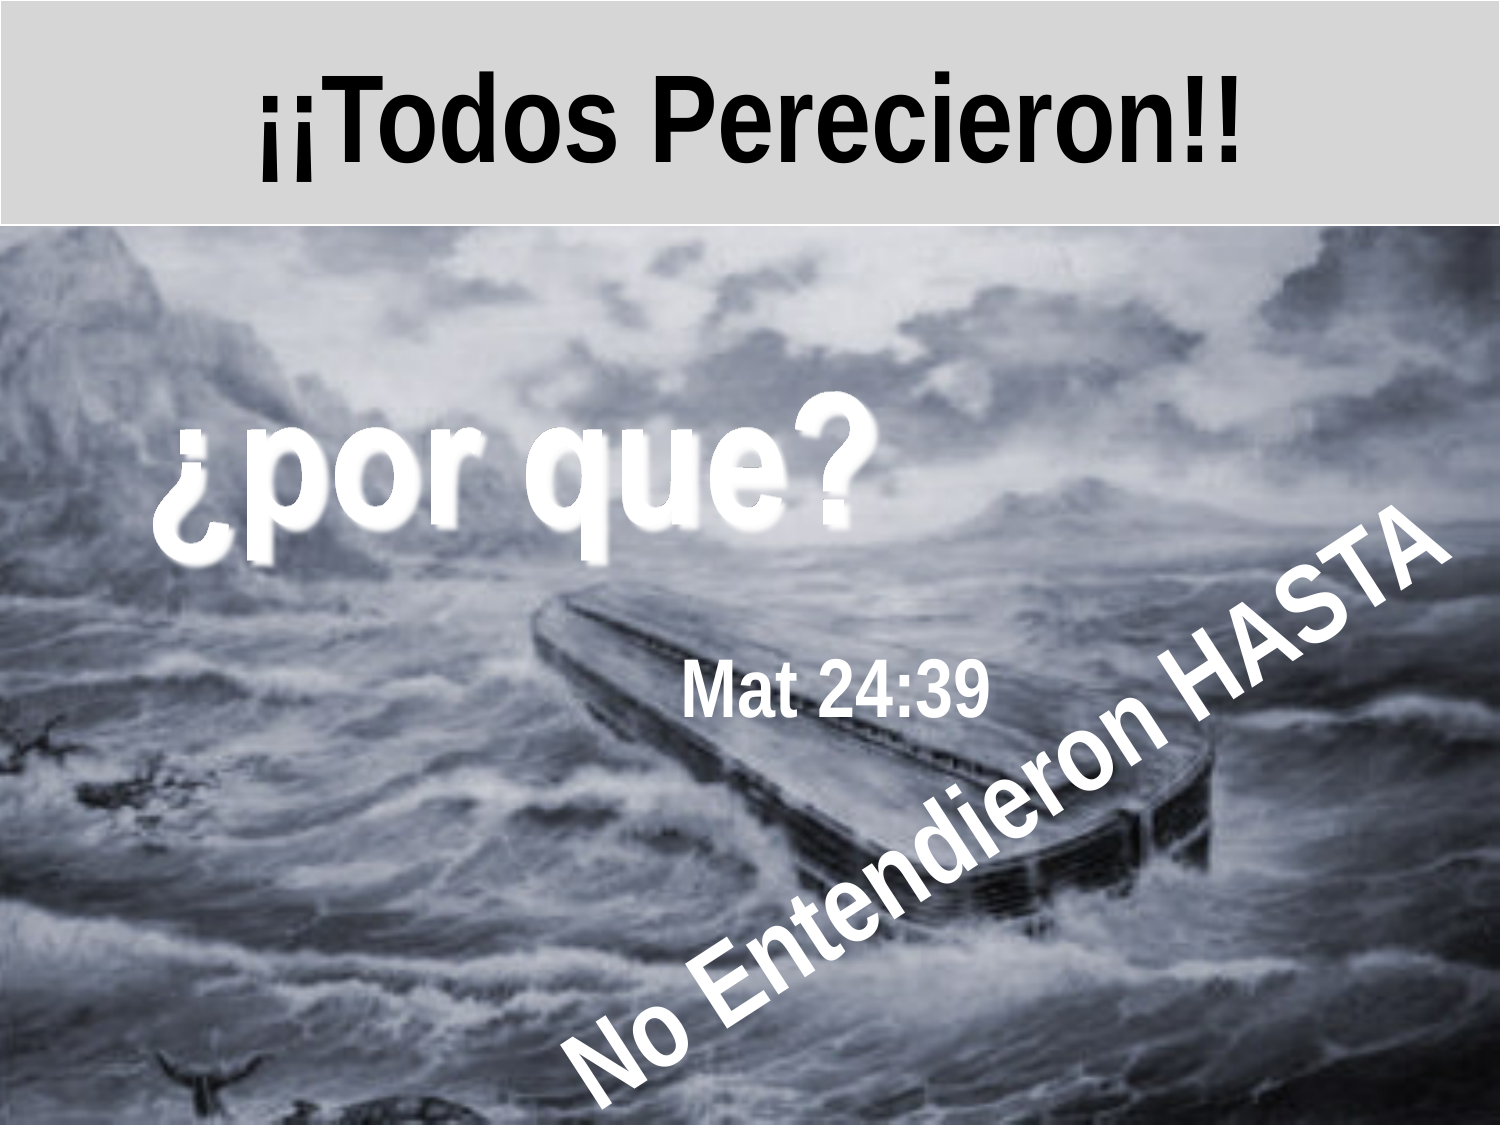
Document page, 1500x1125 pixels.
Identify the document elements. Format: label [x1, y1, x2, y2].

text_box [0, 0, 1500, 226]
picture [0, 226, 1500, 1125]
